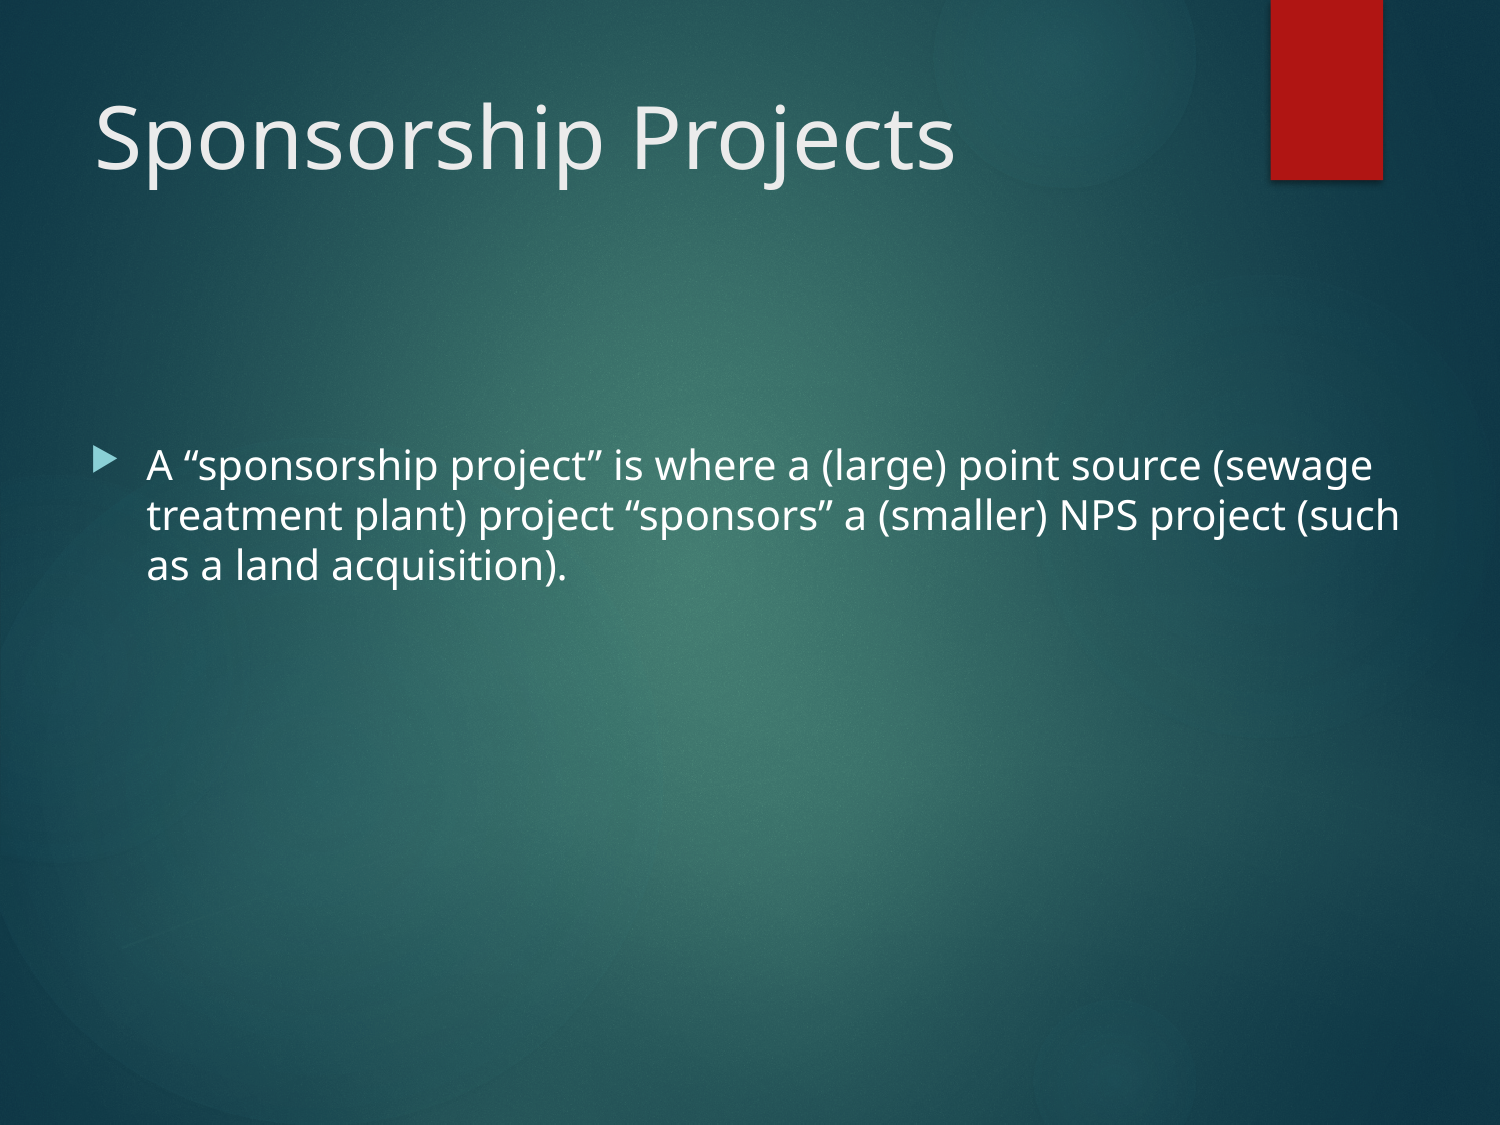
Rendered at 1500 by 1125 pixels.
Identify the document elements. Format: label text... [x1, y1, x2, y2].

title Sponsorship Projects [79, 74, 1237, 304]
list A “sponsorship project” is where a (large) point source (sewage treatment plant) project “sponsors” a (smaller) NPS project (such as a land acquisition). [75, 431, 1425, 1005]
